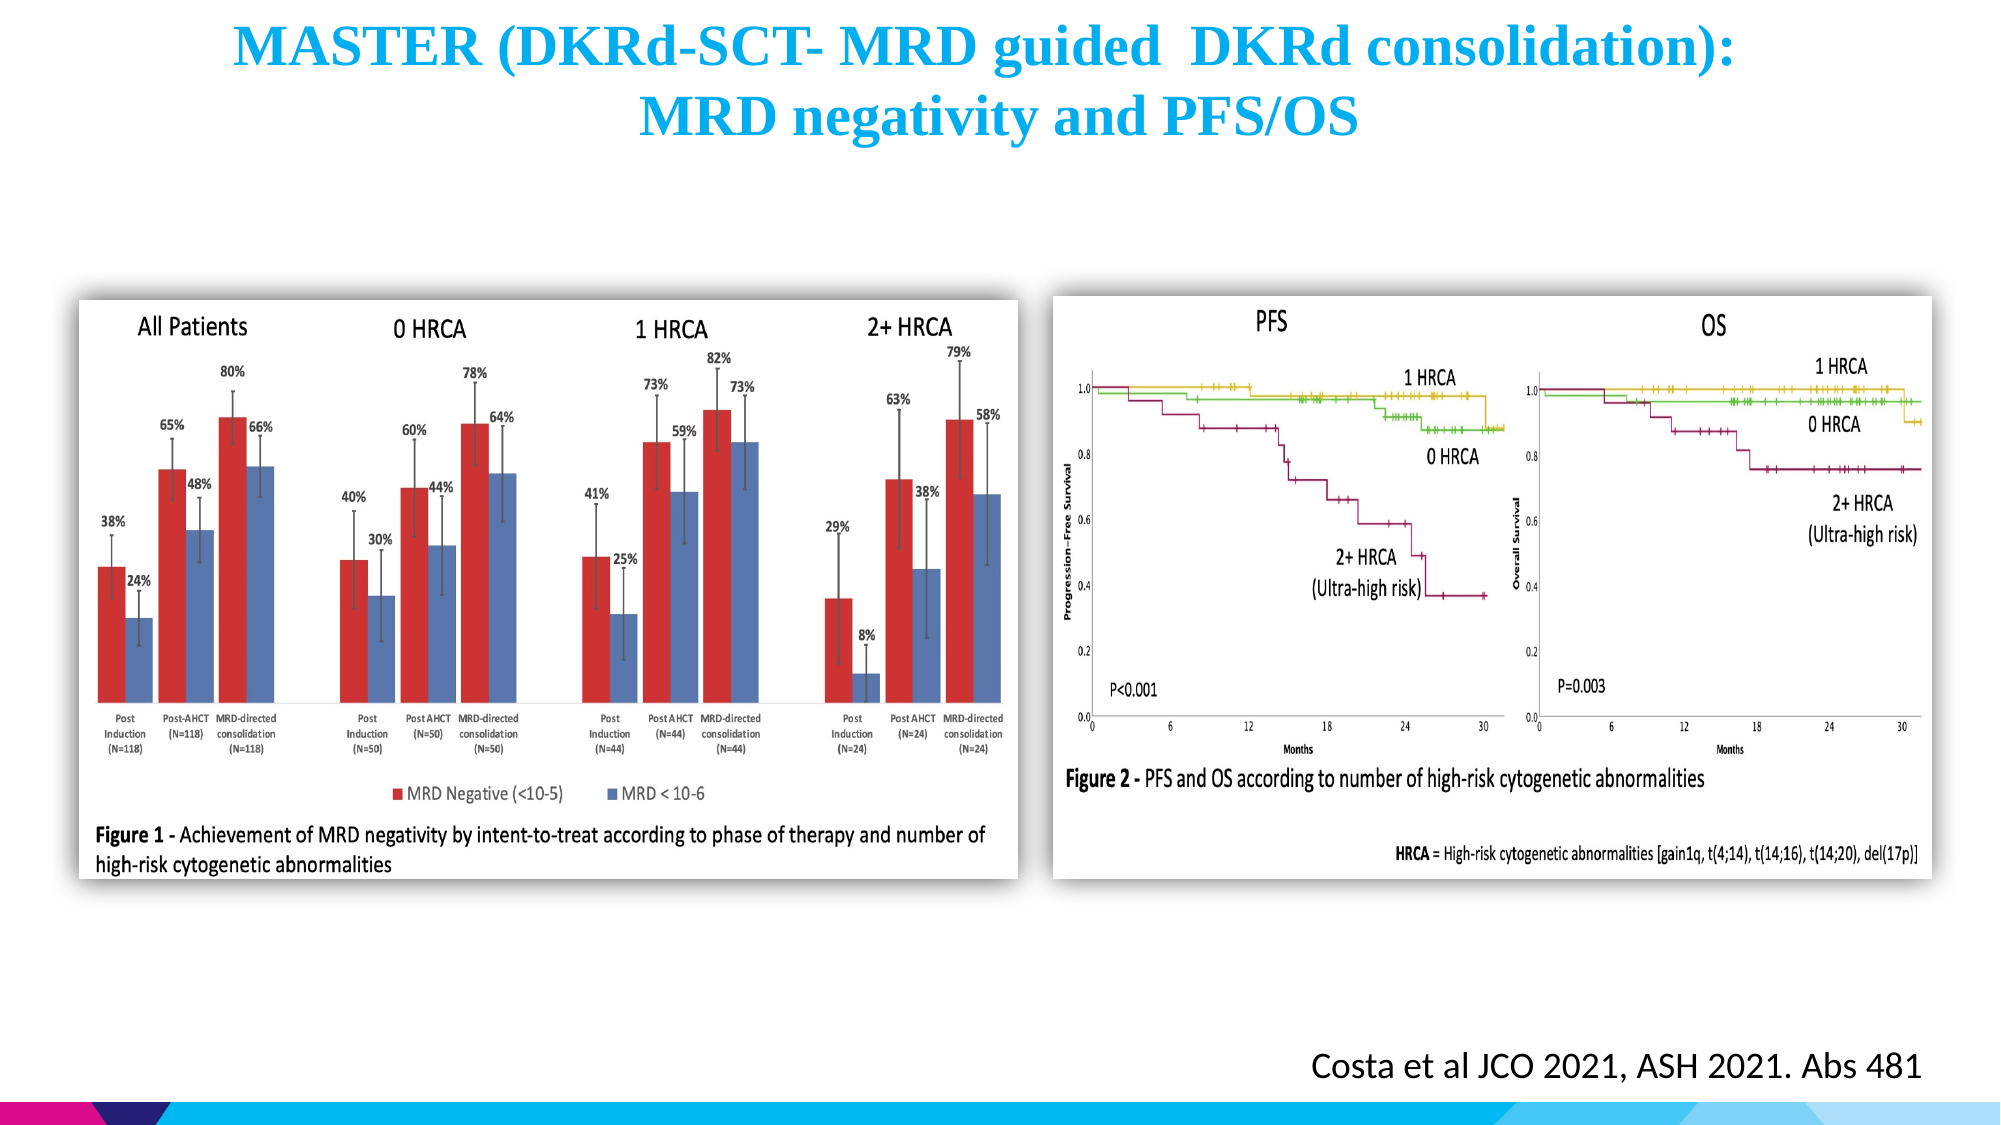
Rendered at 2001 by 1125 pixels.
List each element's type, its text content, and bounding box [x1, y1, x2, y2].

picture [0, 1102, 169, 1125]
text_box Costa et al JCO 2021, ASH 2021. Abs 481 [1296, 1034, 1939, 1094]
picture [78, 296, 1943, 880]
picture [1496, 1102, 2001, 1125]
title MASTER (DKRd-SCT- MRD guided DKRd consolidation): MRD negativity and PFS/OS [99, 0, 1900, 188]
